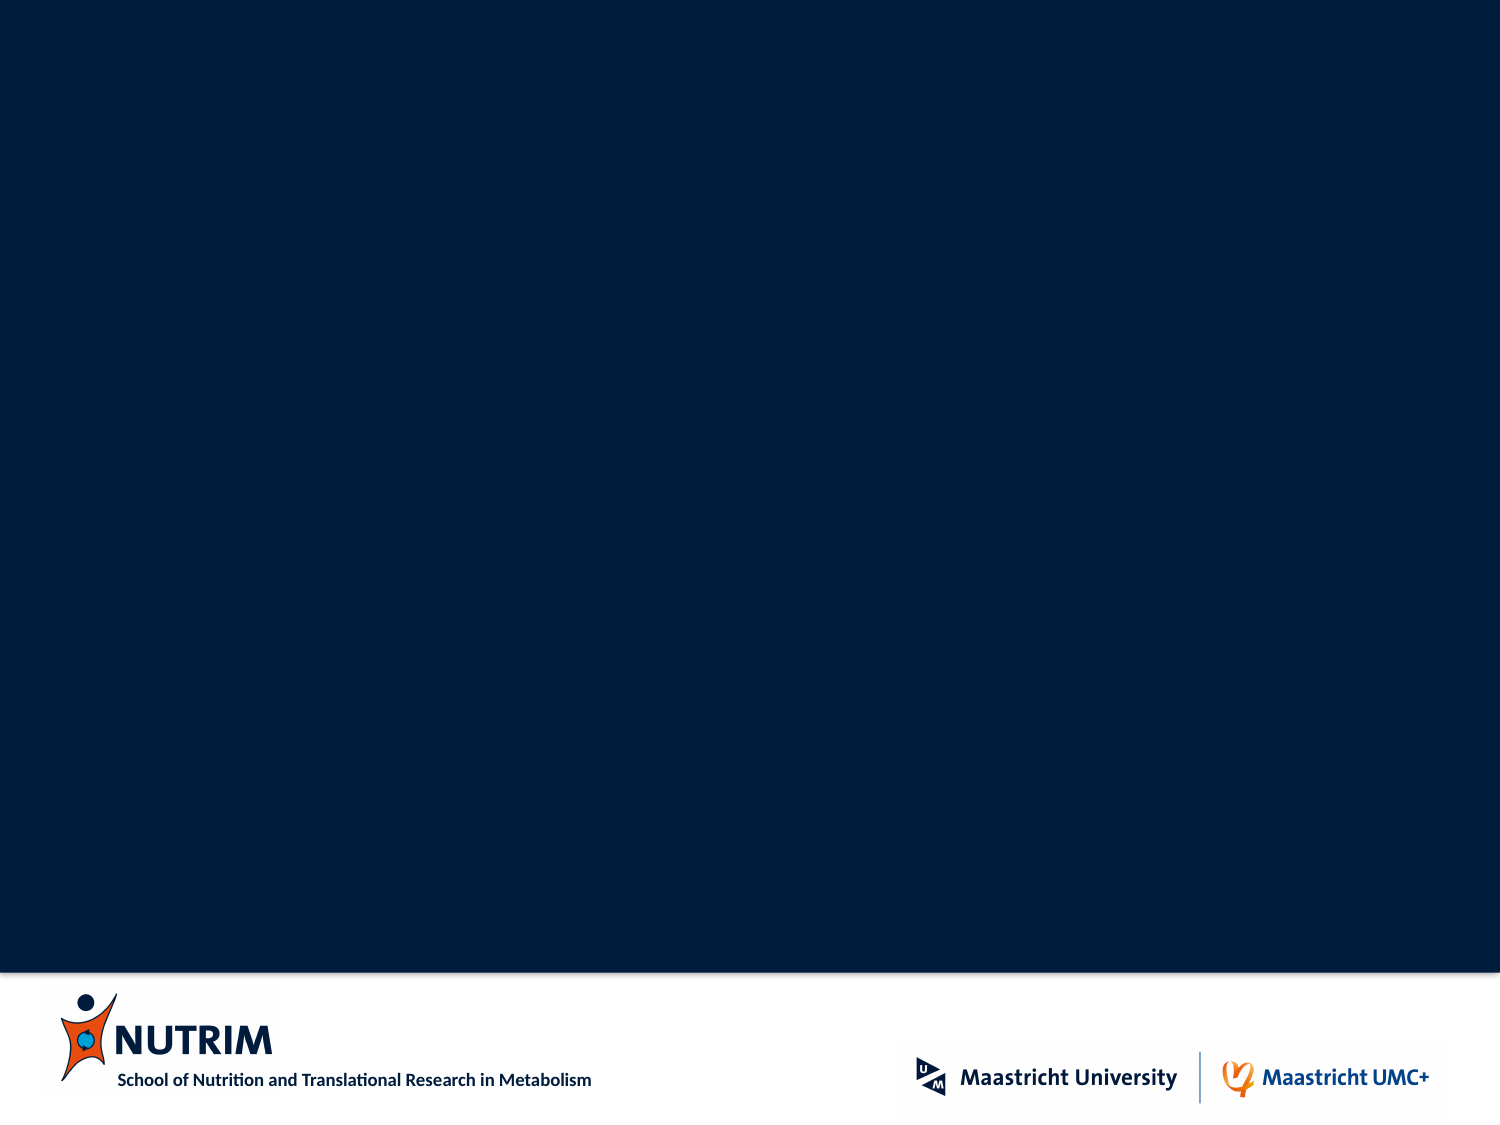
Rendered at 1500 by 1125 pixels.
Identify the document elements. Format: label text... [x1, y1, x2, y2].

picture [898, 1040, 1448, 1118]
footer School of Nutrition and Translational Research in Metabolism [117, 1067, 624, 1117]
picture [44, 983, 282, 1093]
